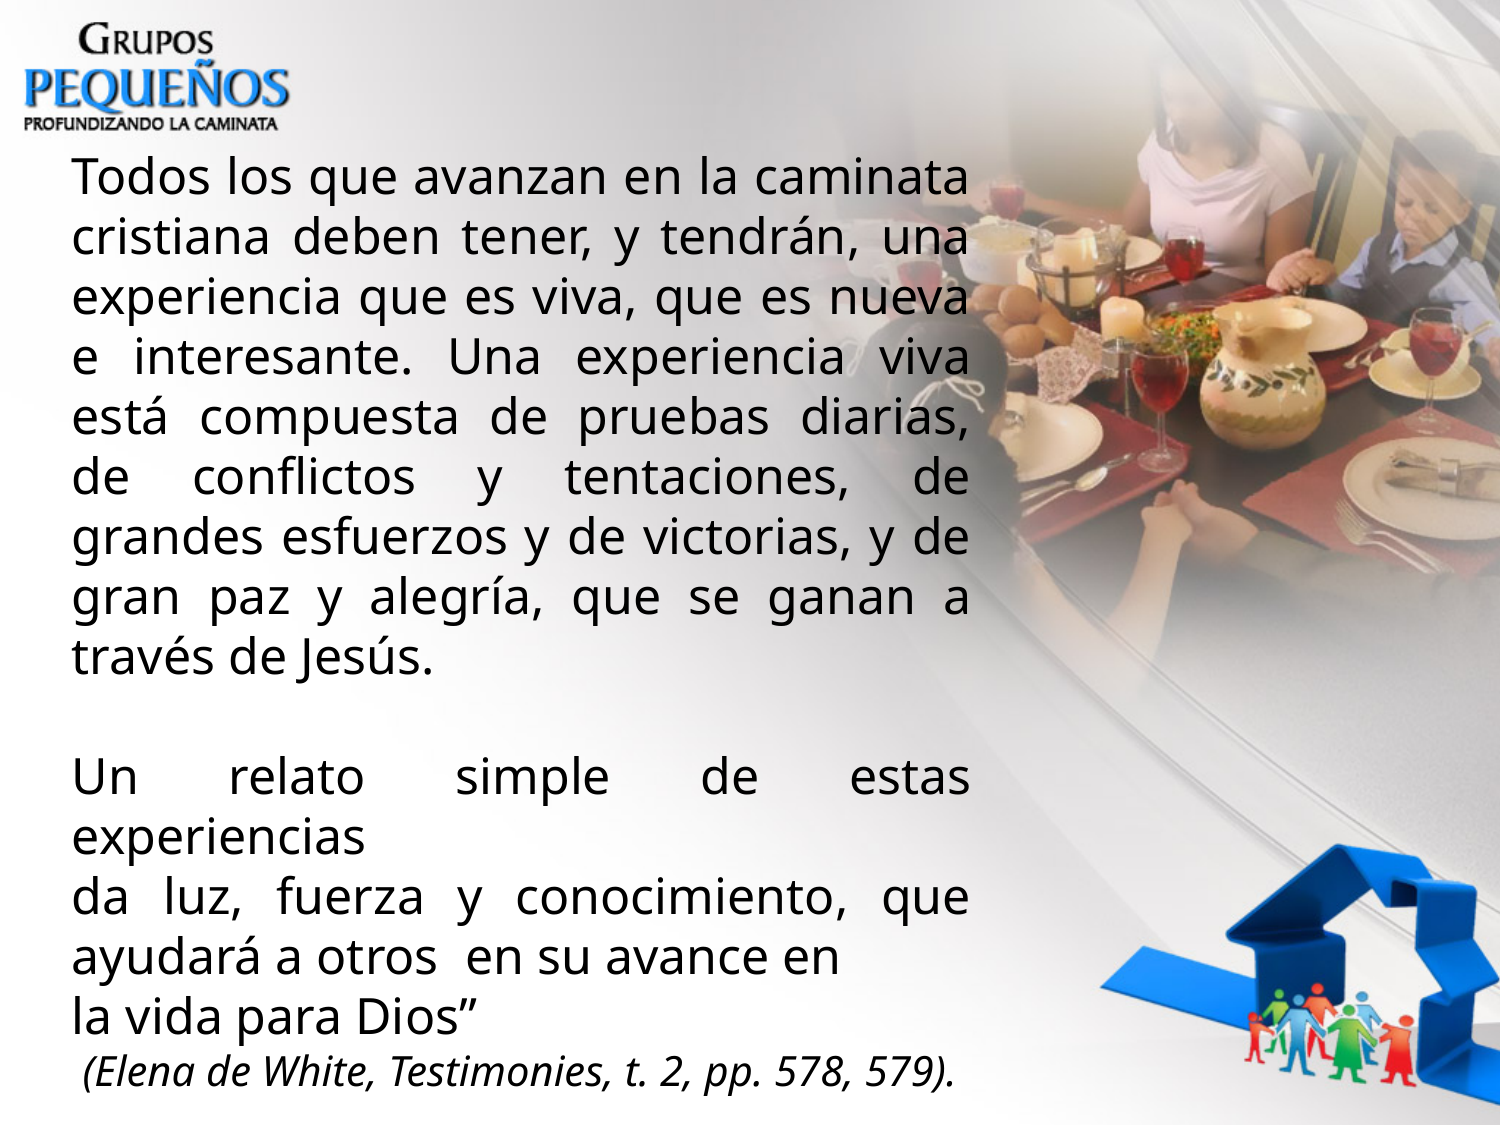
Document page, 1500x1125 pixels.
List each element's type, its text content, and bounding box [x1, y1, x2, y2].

picture [0, 0, 1500, 1125]
text_box Todos los que avanzan en la caminata cristiana deben tener, y tendrán, una experiencia que es viva, que es nueva e interesante. Una experiencia viva está compuesta de pruebas diarias, de conflictos y tentaciones, de grandes esfuerzos y de victorias, y de gran paz y alegría, que se ganan a través de Jesús. Un relato simple de estas experiencias da luz, fuerza y conocimiento, que ayudará a otros en su avance en la vida para Dios” (Elena de White, Testimonies, t. 2, pp. 578, 579). [57, 137, 987, 1102]
